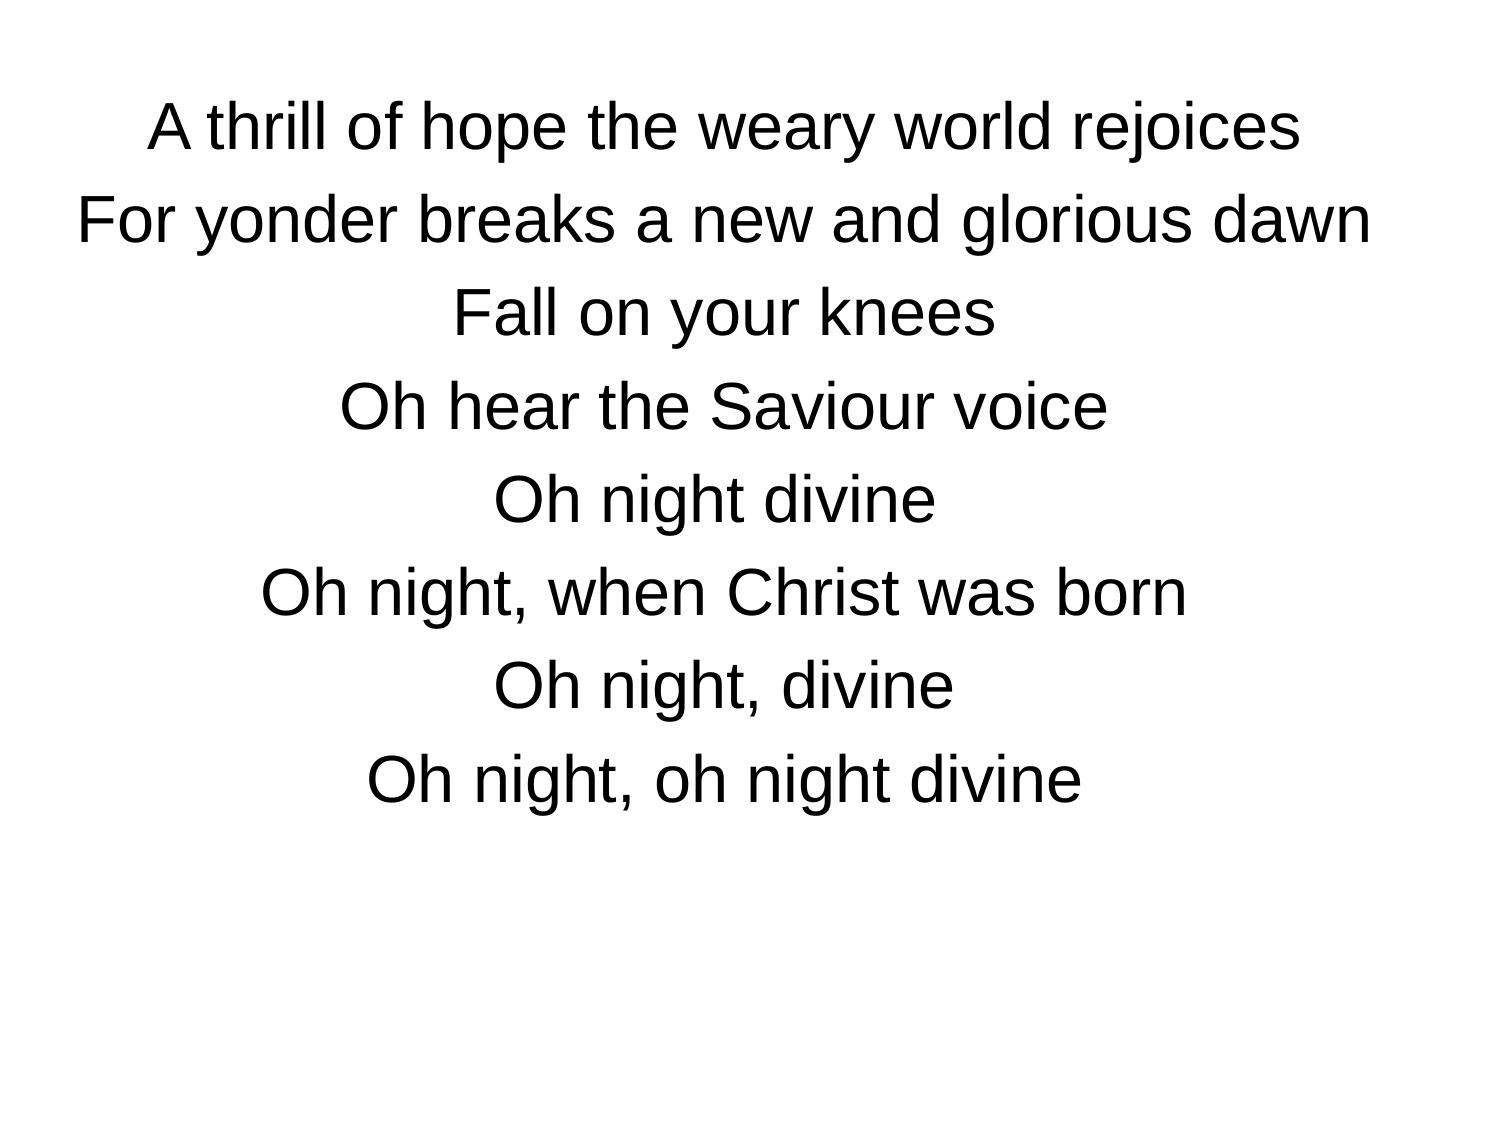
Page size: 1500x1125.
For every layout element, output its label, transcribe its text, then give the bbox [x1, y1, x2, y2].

list A thrill of hope the weary world rejoices For yonder breaks a new and glorious dawn Fall on your knees Oh hear the Saviour voice Oh night divine Oh night, when Christ was born Oh night, divine Oh night, oh night divine [50, 75, 1400, 1088]
